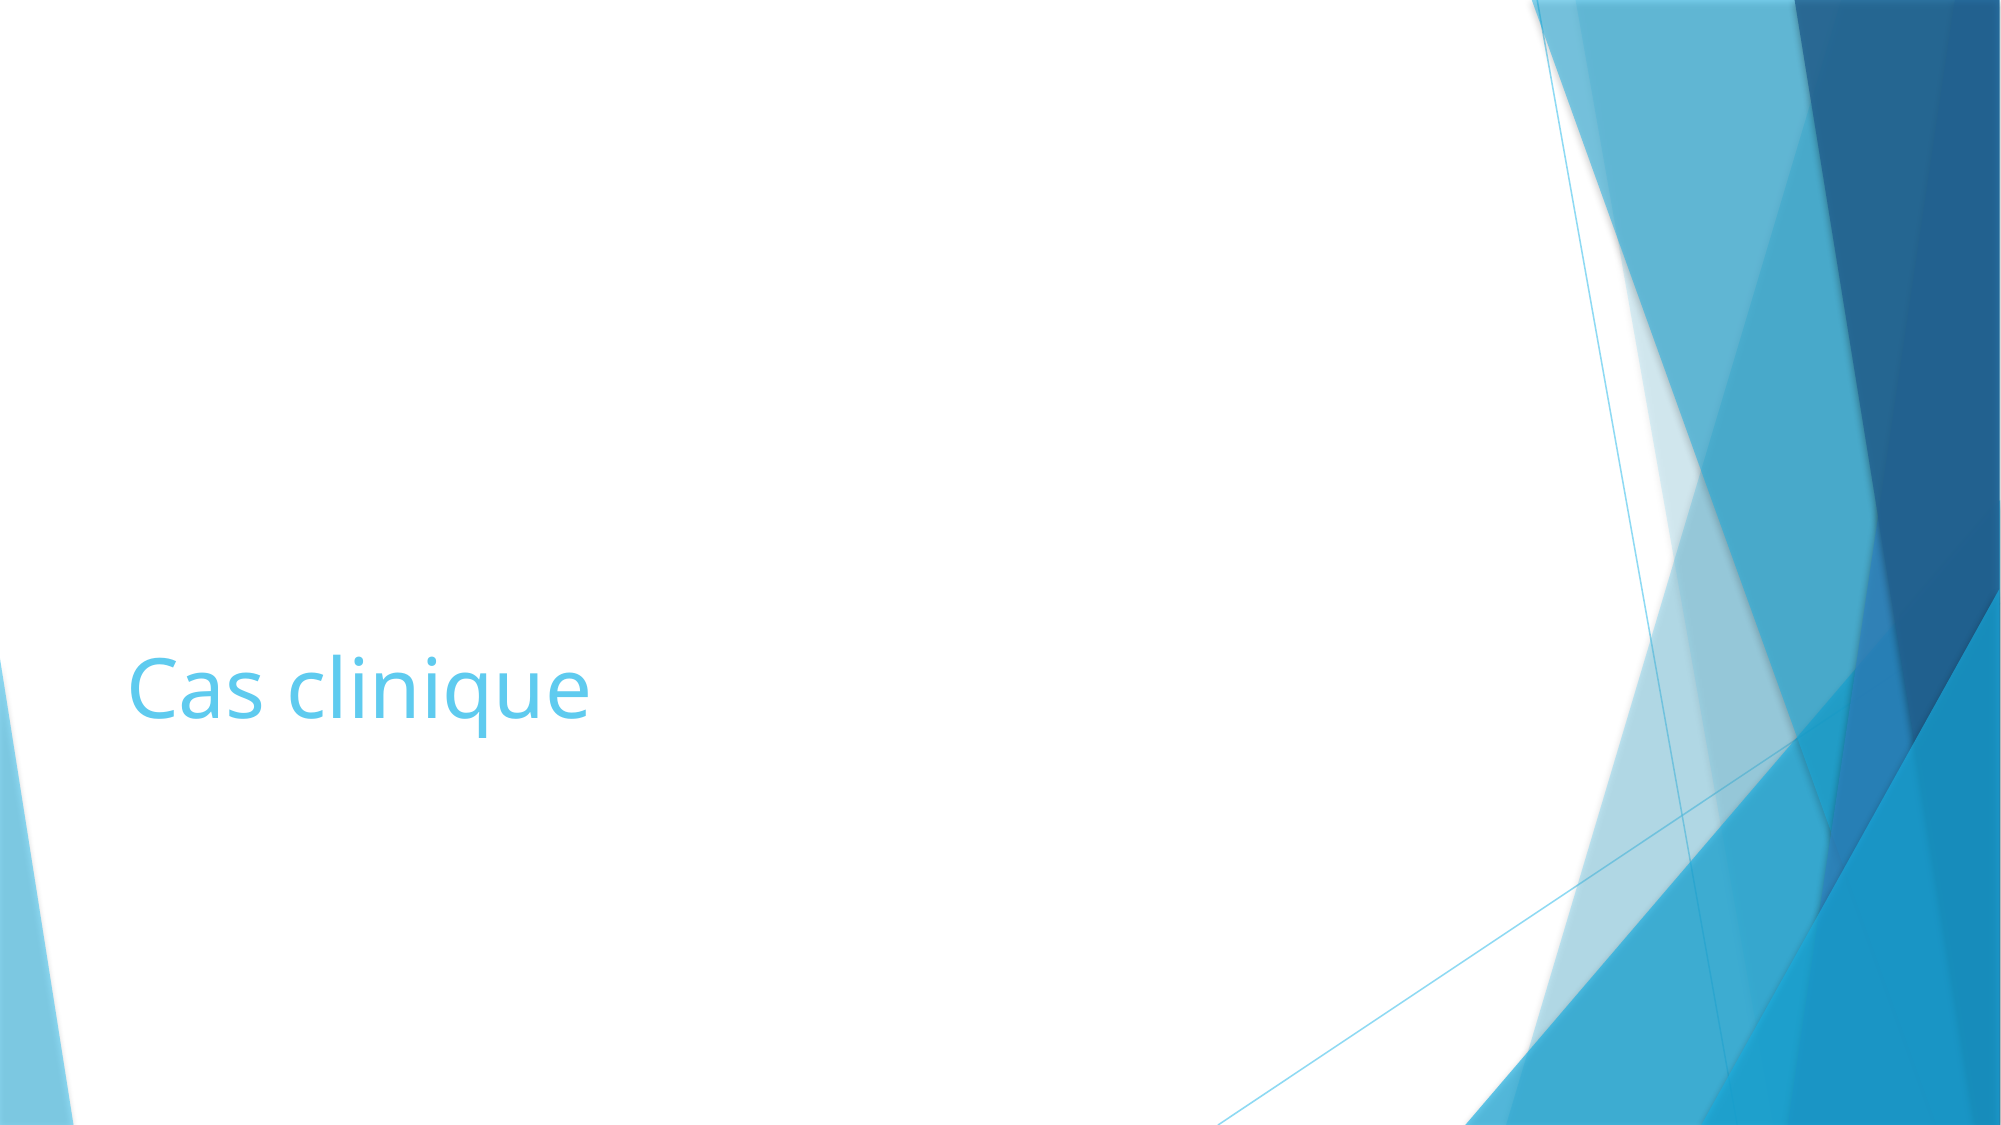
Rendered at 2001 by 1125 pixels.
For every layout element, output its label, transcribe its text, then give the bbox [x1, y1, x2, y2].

title Cas clinique [111, 443, 1522, 743]
